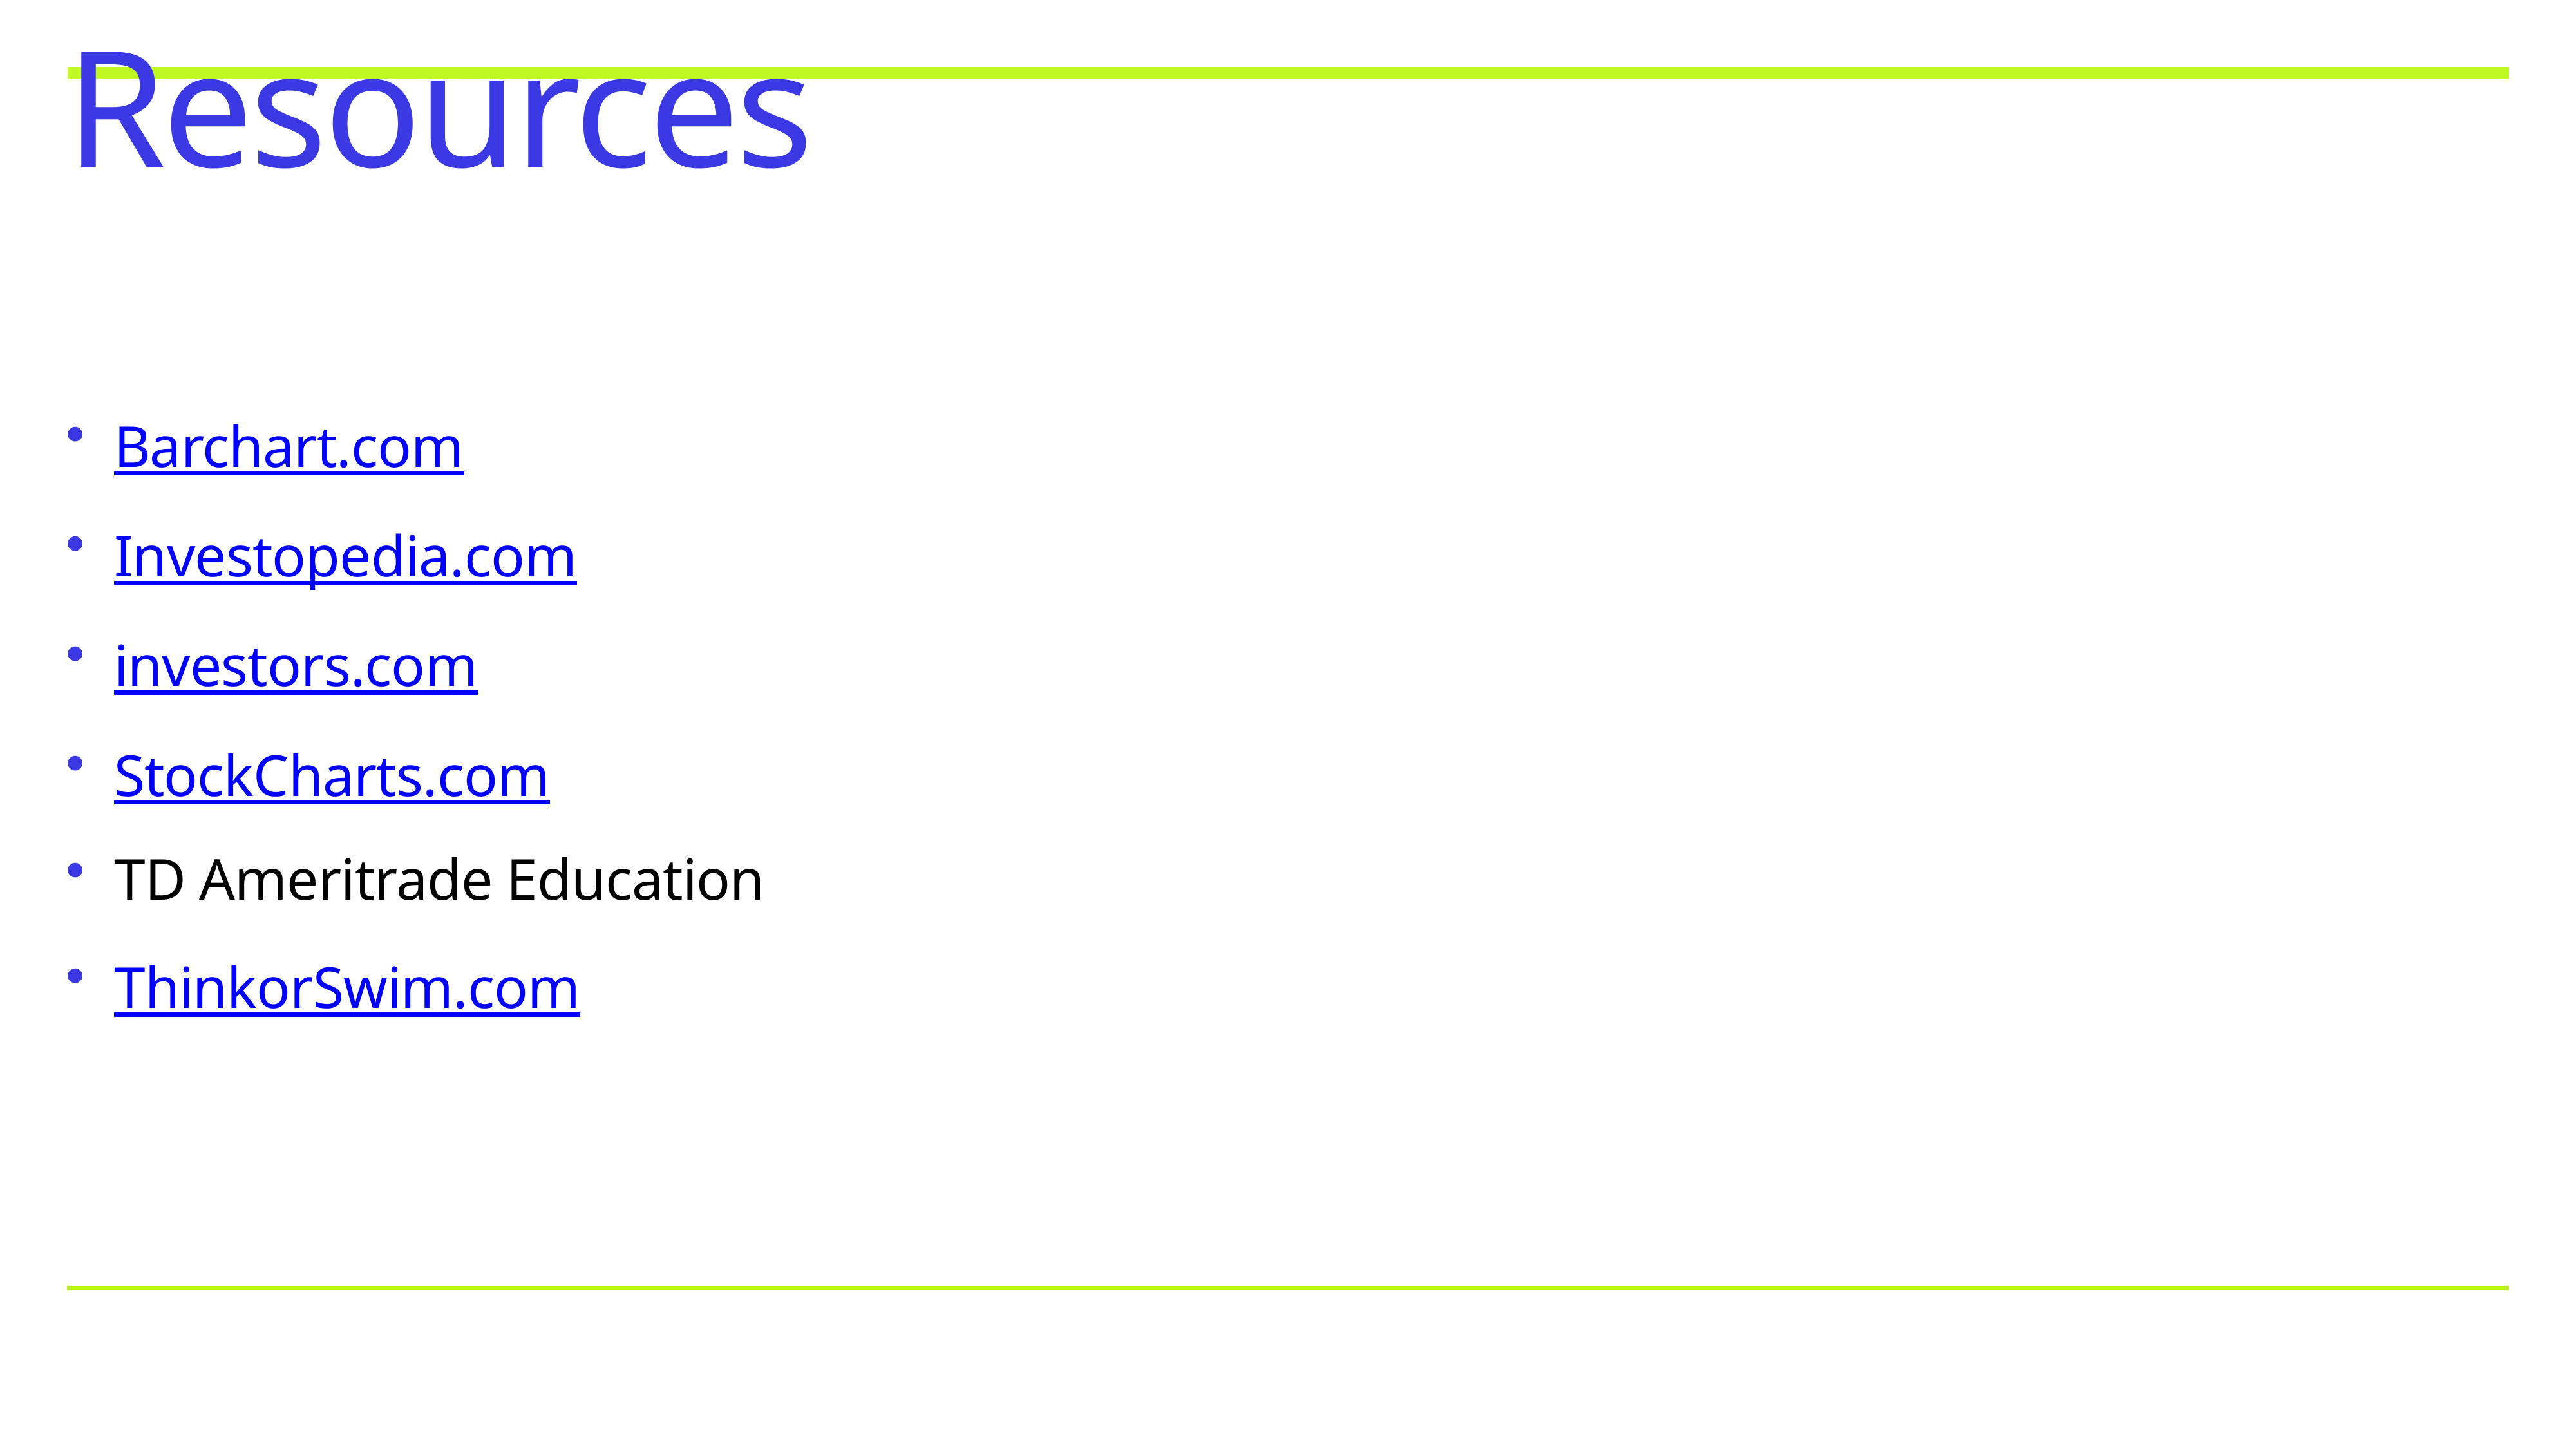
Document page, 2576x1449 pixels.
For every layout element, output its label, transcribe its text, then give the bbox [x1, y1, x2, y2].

title Resources [60, 68, 2516, 276]
list Barchart.com Investopedia.com investors.com StockCharts.com TD Ameritrade Education ThinkorSwim.com [60, 412, 2516, 1226]
